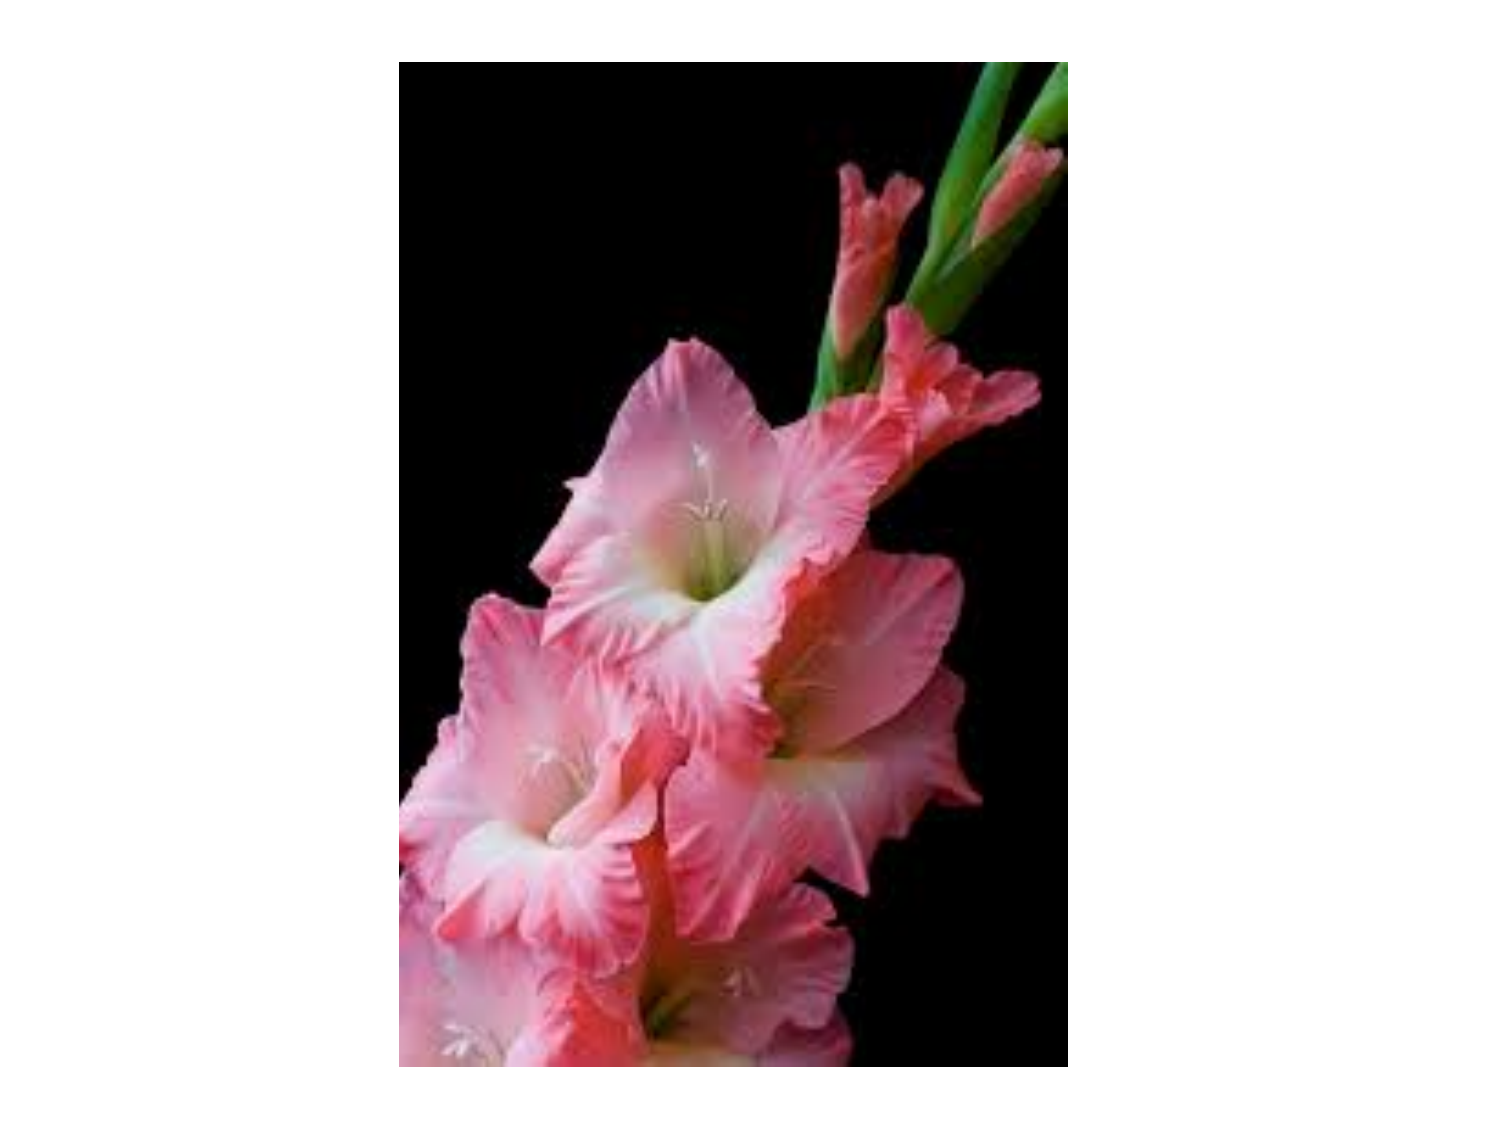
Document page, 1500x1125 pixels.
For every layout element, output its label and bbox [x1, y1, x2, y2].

picture [399, 62, 1069, 1067]
